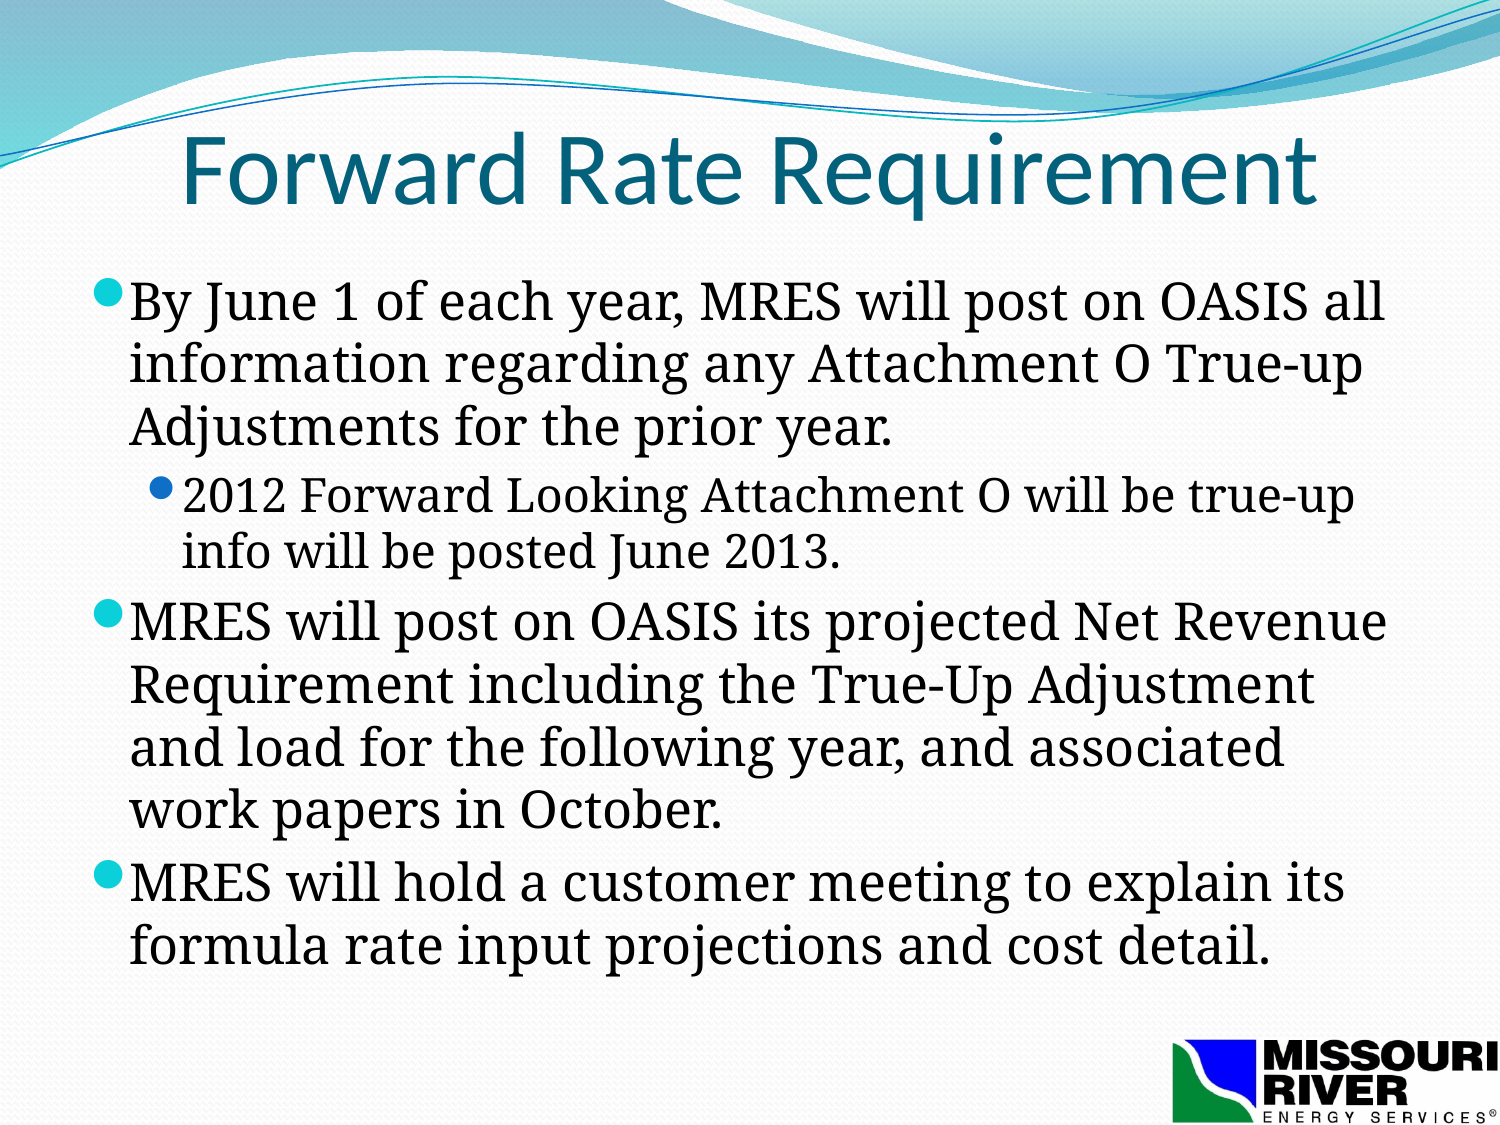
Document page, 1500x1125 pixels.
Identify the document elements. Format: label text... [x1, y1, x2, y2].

title Forward Rate Requirement [75, 37, 1425, 187]
list By June 1 of each year, MRES will post on OASIS all information regarding any Attachment O True-up Adjustments for the prior year. 2012 Forward Looking Attachment O will be true-up info will be posted June 2013. MRES will post on OASIS its projected Net Revenue Requirement including the True-Up Adjustment and load for the following year, and associated work papers in October. MRES will hold a customer meeting to explain its formula rate input projections and cost detail. [75, 187, 1425, 988]
picture [1170, 1037, 1500, 1125]
